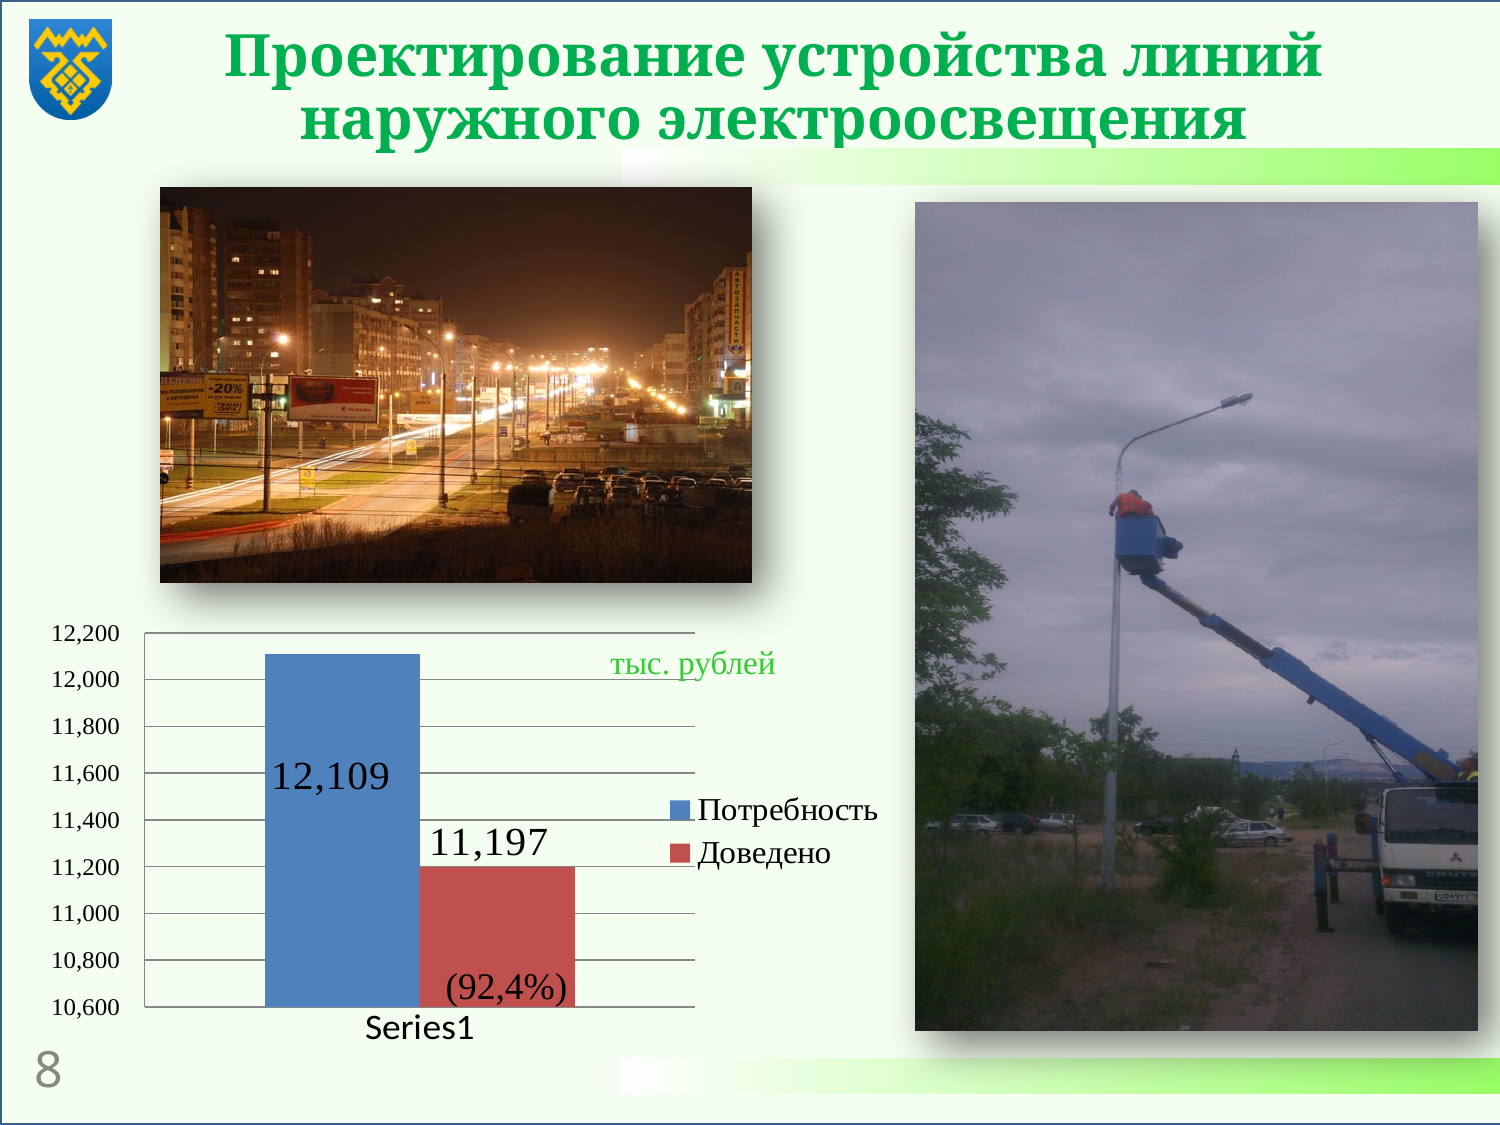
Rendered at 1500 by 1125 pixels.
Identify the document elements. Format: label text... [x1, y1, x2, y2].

text_box Проектирование устройства линий наружного электроосвещения [47, 18, 1500, 160]
text_box [620, 147, 1500, 186]
picture [915, 202, 1478, 1032]
picture [160, 187, 752, 583]
text_box [618, 1058, 1500, 1096]
chart [47, 613, 911, 1049]
picture [29, 18, 112, 120]
text_box [0, 0, 1500, 1125]
